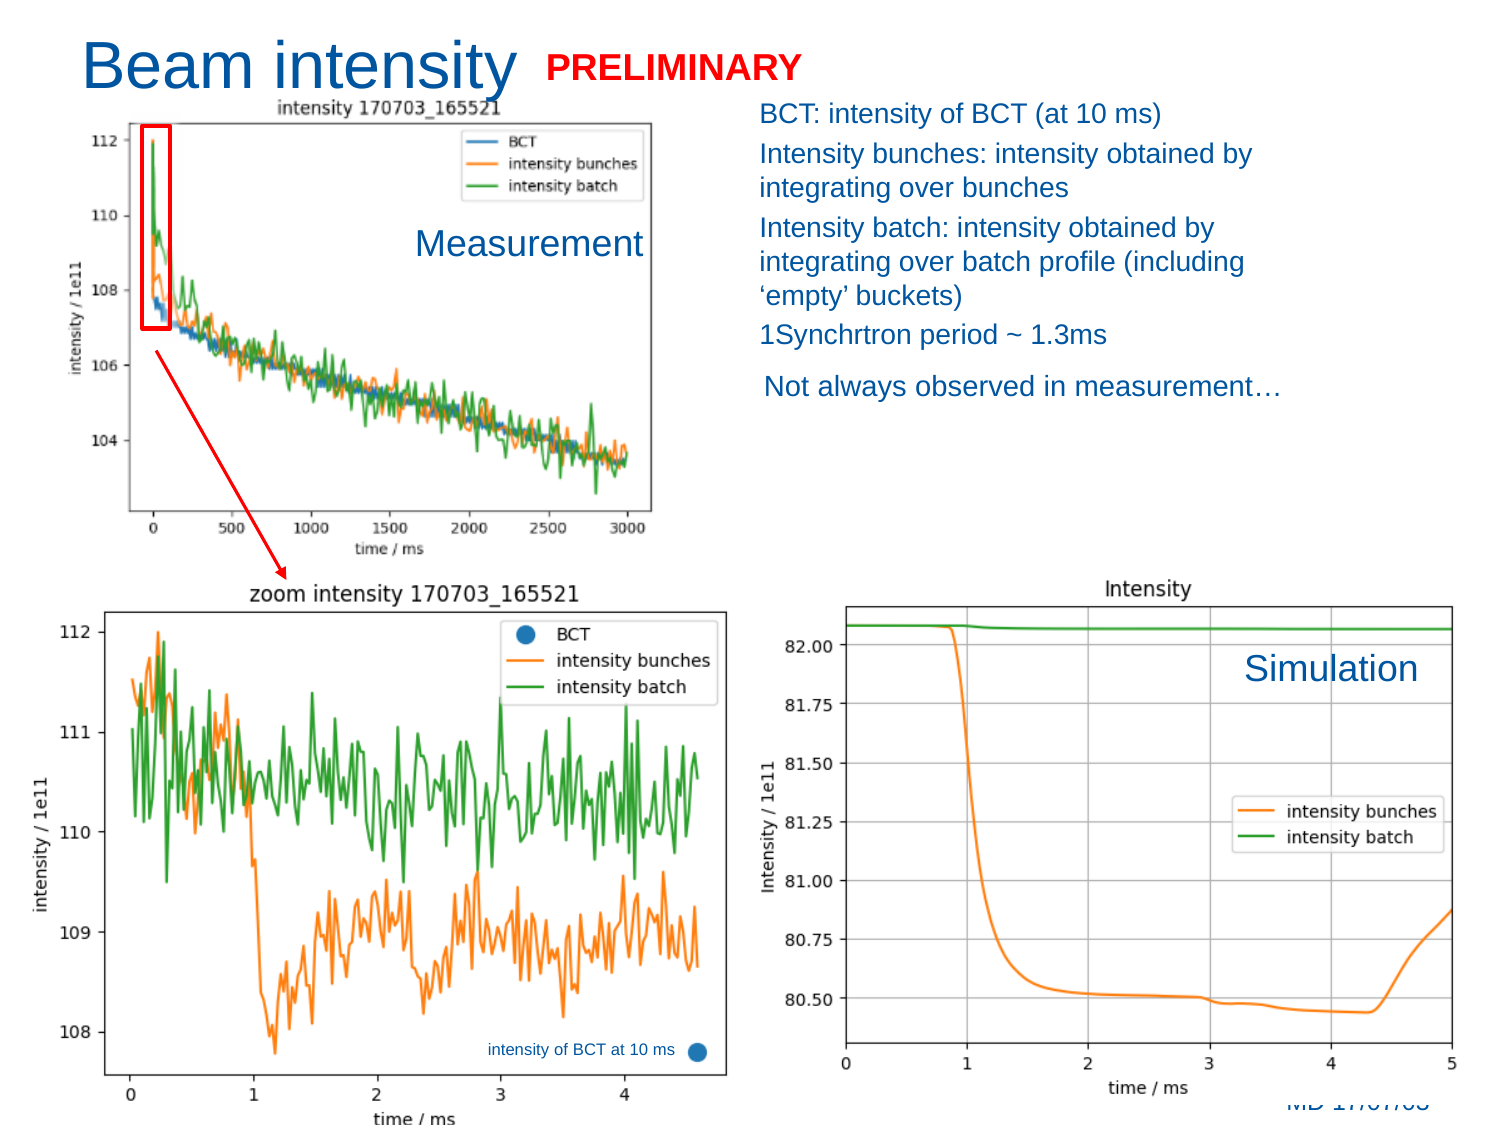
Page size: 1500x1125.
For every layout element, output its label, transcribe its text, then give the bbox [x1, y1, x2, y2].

text_box Not always observed in measurement… [749, 360, 1299, 411]
picture [747, 539, 1500, 1106]
list BCT: intensity of BCT (at 10 ms) Intensity bunches: intensity obtained by integrating over bunches Intensity batch: intensity obtained by integrating over batch profile (including ‘empty’ buckets) 1Synchrtron period ~ 1.3ms [751, 94, 1332, 351]
title Beam intensity [73, 0, 1423, 140]
picture [44, 61, 718, 567]
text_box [155, 350, 287, 581]
text_box PRELIMINARY [531, 35, 818, 96]
text_box [746, 360, 1228, 448]
picture [4, 539, 806, 1125]
